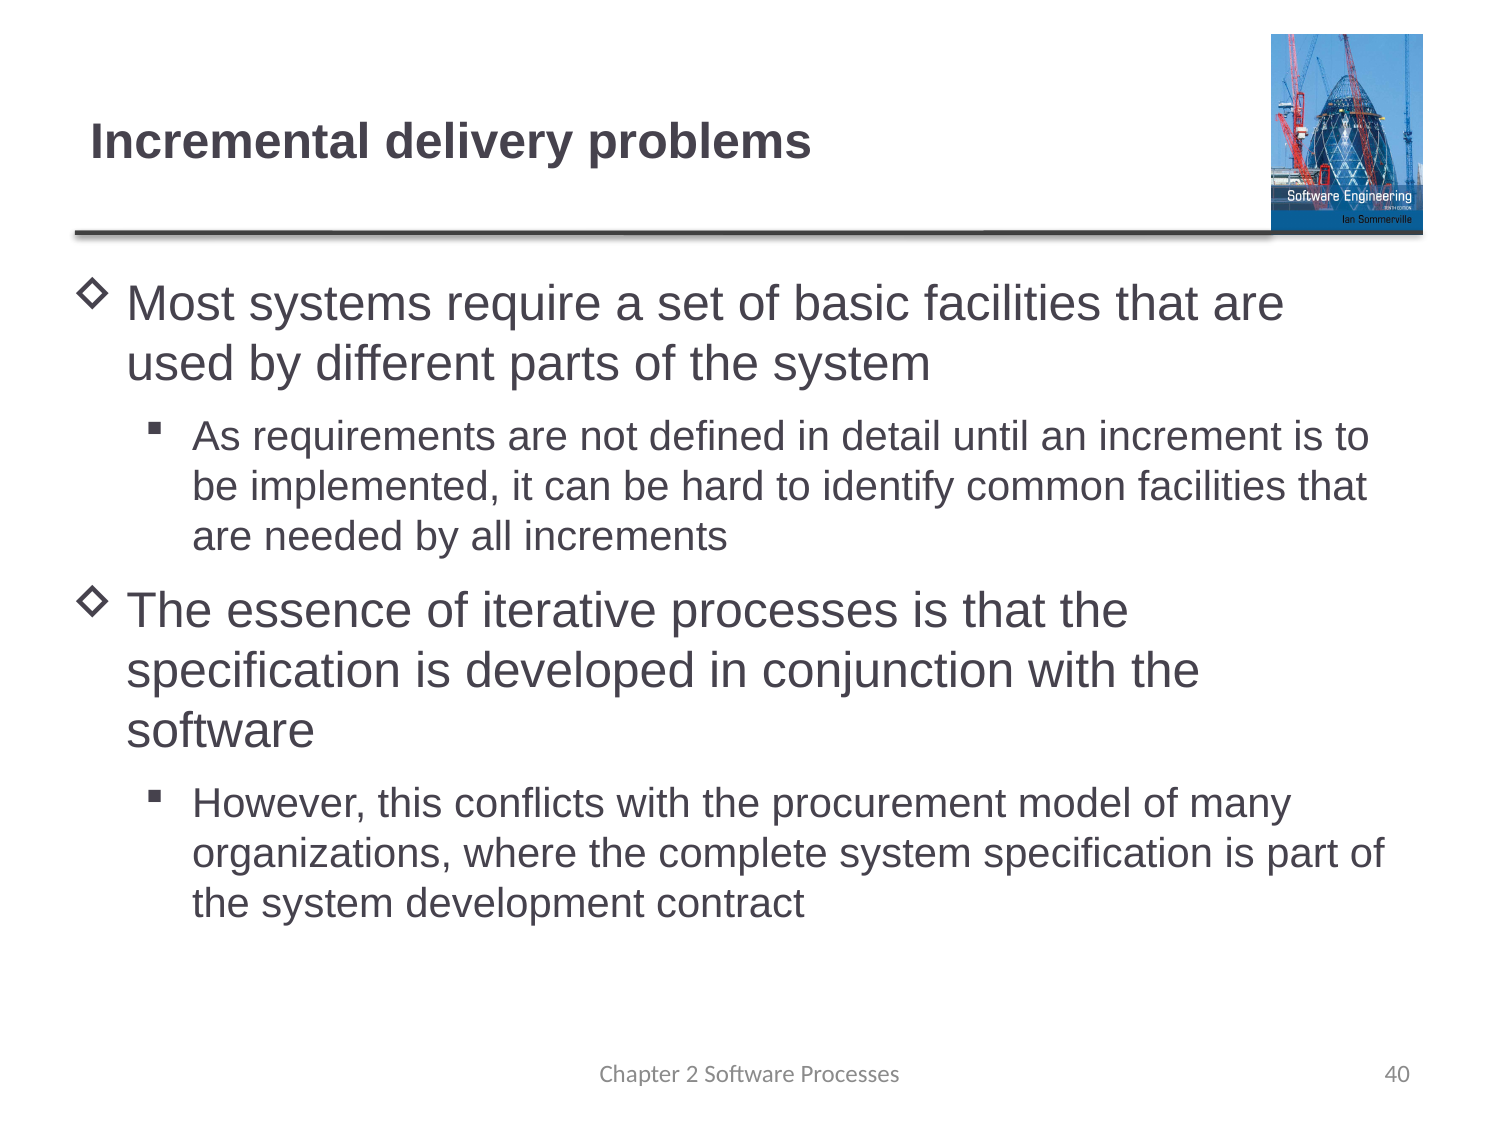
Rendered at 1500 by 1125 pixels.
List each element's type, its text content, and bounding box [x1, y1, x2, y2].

list Most systems require a set of basic facilities that are used by different parts of the system As requirements are not defined in detail until an increment is to be implemented, it can be hard to identify common facilities that are needed by all increments The essence of iterative processes is that the specification is developed in conjunction with the software However, this conflicts with the procurement model of many organizations, where the complete system specification is part of the system development contract [55, 262, 1406, 1005]
slide_number 40 [1074, 1042, 1425, 1103]
title Incremental delivery problems [74, 44, 1272, 233]
picture [1271, 34, 1423, 230]
footer Chapter 2 Software Processes [512, 1042, 988, 1103]
